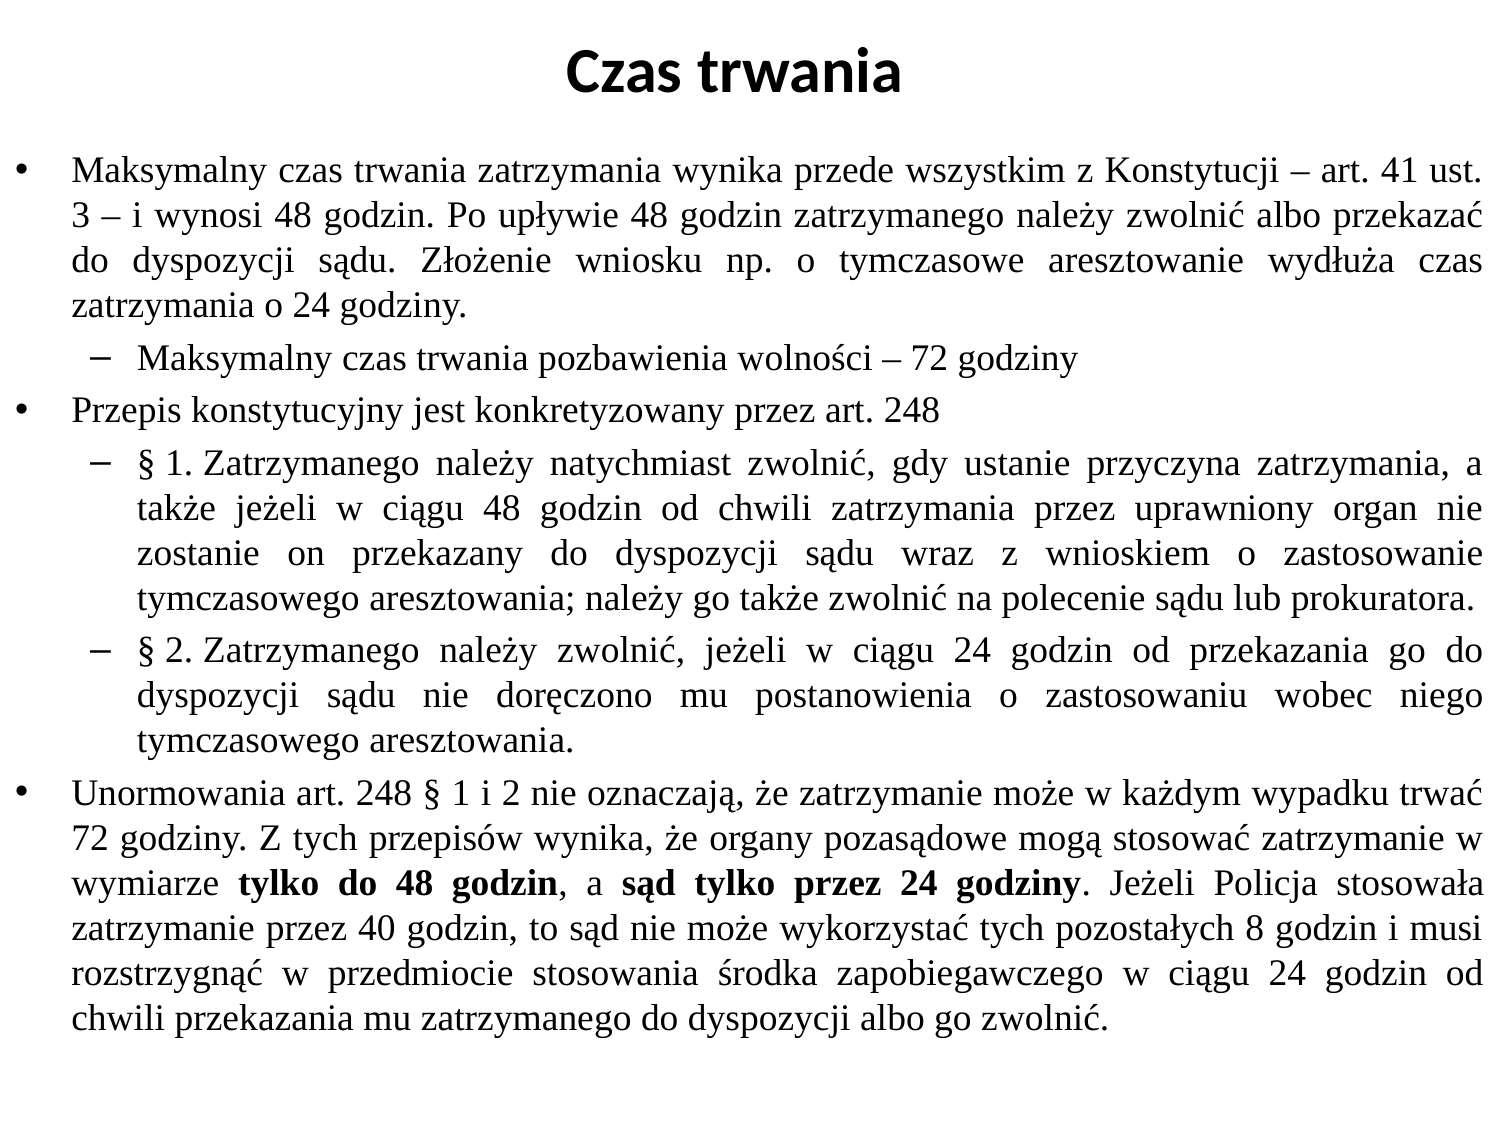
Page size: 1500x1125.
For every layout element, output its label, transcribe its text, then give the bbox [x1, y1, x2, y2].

title Czas trwania [72, 21, 1398, 114]
list Maksymalny czas trwania zatrzymania wynika przede wszystkim z Konstytucji – art. 41 ust. 3 – i wynosi 48 godzin. Po upływie 48 godzin zatrzymanego należy zwolnić albo przekazać do dyspozycji sądu. Złożenie wniosku np. o tymczasowe aresztowanie wydłuża czas zatrzymania o 24 godziny. Maksymalny czas trwania pozbawienia wolności – 72 godziny Przepis konstytucyjny jest konkretyzowany przez art. 248 § 1. Zatrzymanego należy natychmiast zwolnić, gdy ustanie przyczyna zatrzymania, a także jeżeli w ciągu 48 godzin od chwili zatrzymania przez uprawniony organ nie zostanie on przekazany do dyspozycji sądu wraz z wnioskiem o zastosowanie tymczasowego aresztowania; należy go także zwolnić na polecenie sądu lub prokuratora. § 2. Zatrzymanego należy zwolnić, jeżeli w ciągu 24 godzin od przekazania go do dyspozycji sądu nie doręczono mu postanowienia o zastosowaniu wobec niego tymczasowego aresztowania. Unormowania art. 248 § 1 i 2 nie oznaczają, że zatrzymanie może w każdym wypadku trwać 72 godziny. Z tych przepisów wynika, że organy pozasądowe mogą stosować zatrzymanie w wymiarze tylko do 48 godzin, a sąd tylko przez 24 godziny. Jeżeli Policja stosowała zatrzymanie przez 40 godzin, to sąd nie może wykorzystać tych pozostałych 8 godzin i musi rozstrzygnąć w przedmiocie stosowania środka zapobiegawczego w ciągu 24 godzin od chwili przekazania mu zatrzymanego do dyspozycji albo go zwolnić. [0, 138, 1500, 1098]
